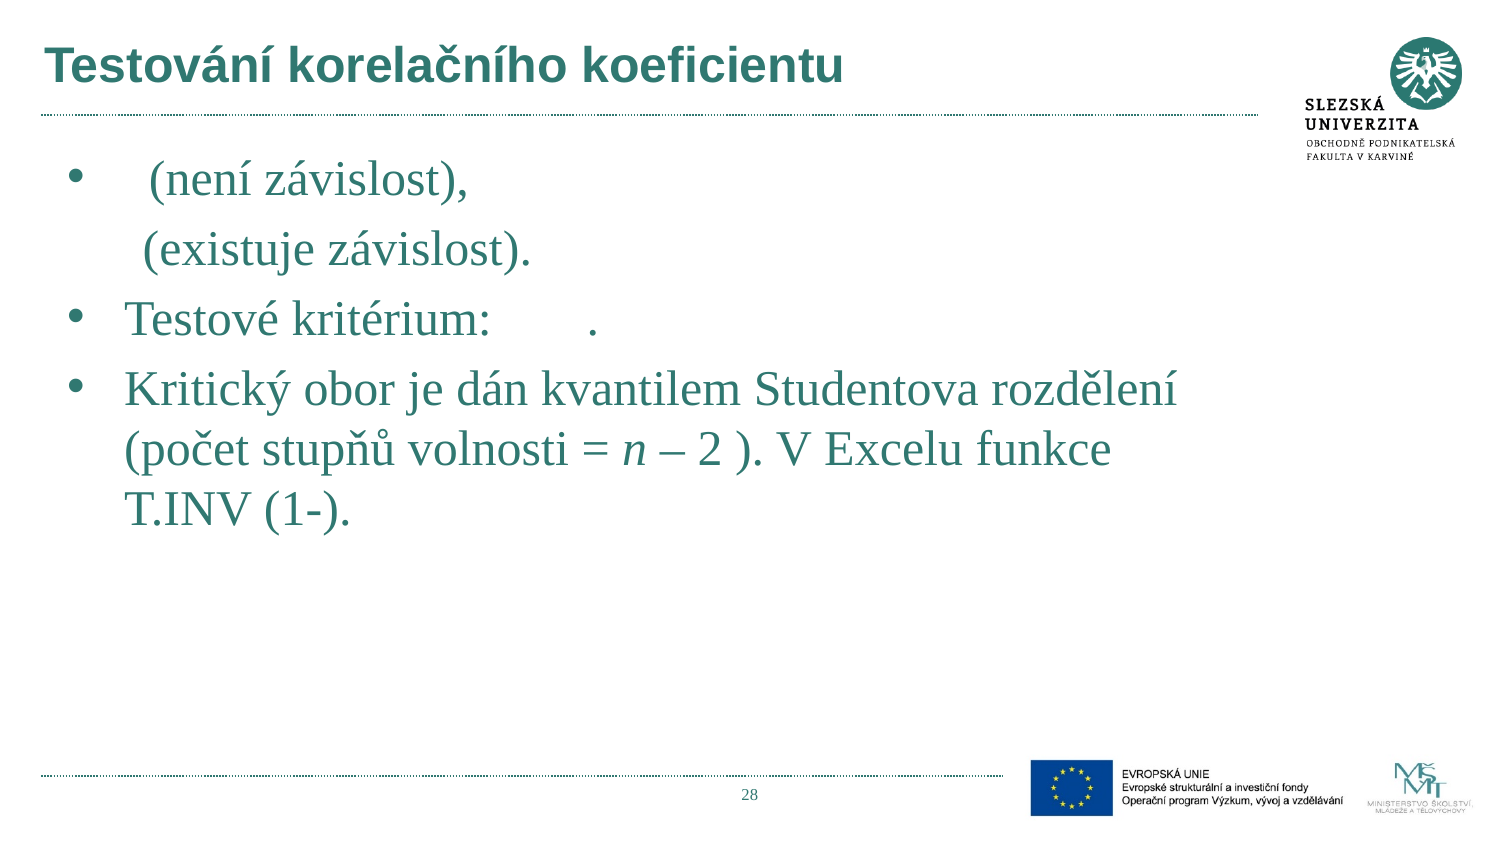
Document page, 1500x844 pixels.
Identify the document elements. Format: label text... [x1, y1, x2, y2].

picture [1003, 732, 1500, 843]
title Testování korelačního koeficientu [29, 32, 1258, 116]
text_box 28 [442, 776, 998, 811]
picture [1305, 37, 1462, 160]
